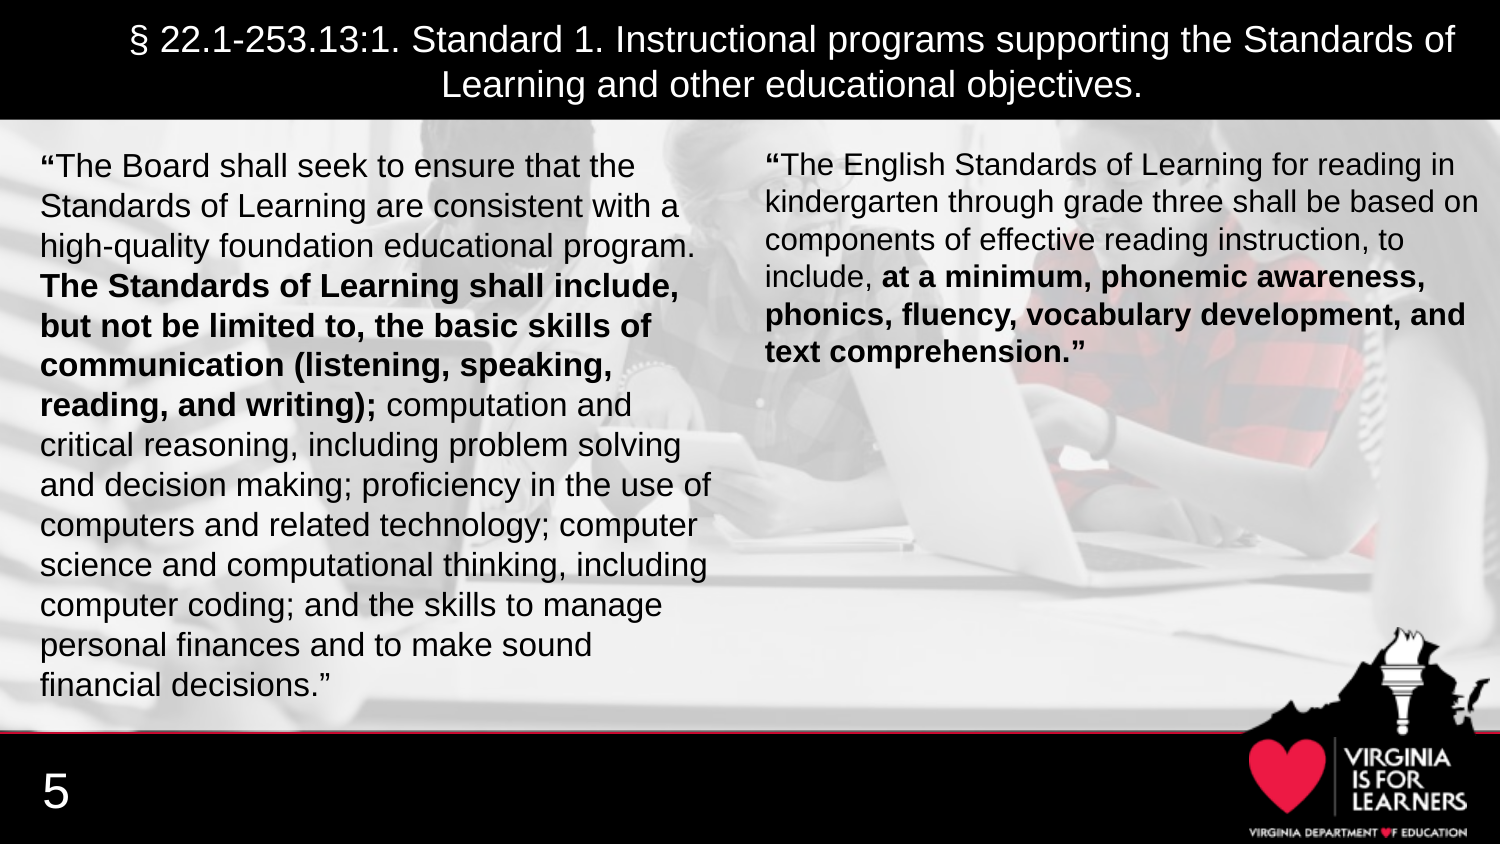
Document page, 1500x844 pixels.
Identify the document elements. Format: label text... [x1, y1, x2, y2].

text_box [196, 379, 227, 429]
title § 22.1-253.13:1. Standard 1. Instructional programs supporting the Standards of Learning and other educational objectives. [0, 0, 1500, 120]
text_box “The English Standards of Learning for reading in kindergarten through grade three shall be based on components of effective reading instruction, to include, at a minimum, phonemic awareness, phonics, fluency, vocabulary development, and text comprehension.” [749, 136, 1500, 377]
picture [1249, 737, 1467, 838]
picture [0, 627, 1500, 736]
list “The Board shall seek to ensure that the Standards of Learning are consistent with a high-quality foundation educational program. The Standards of Learning shall include, but not be limited to, the basic skills of communication (listening, speaking, reading, and writing); computation and critical reasoning, including problem solving and decision making; proficiency in the use of computers and related technology; computer science and computational thinking, including computer coding; and the skills to manage personal finances and to make sound financial decisions.” [24, 136, 740, 672]
